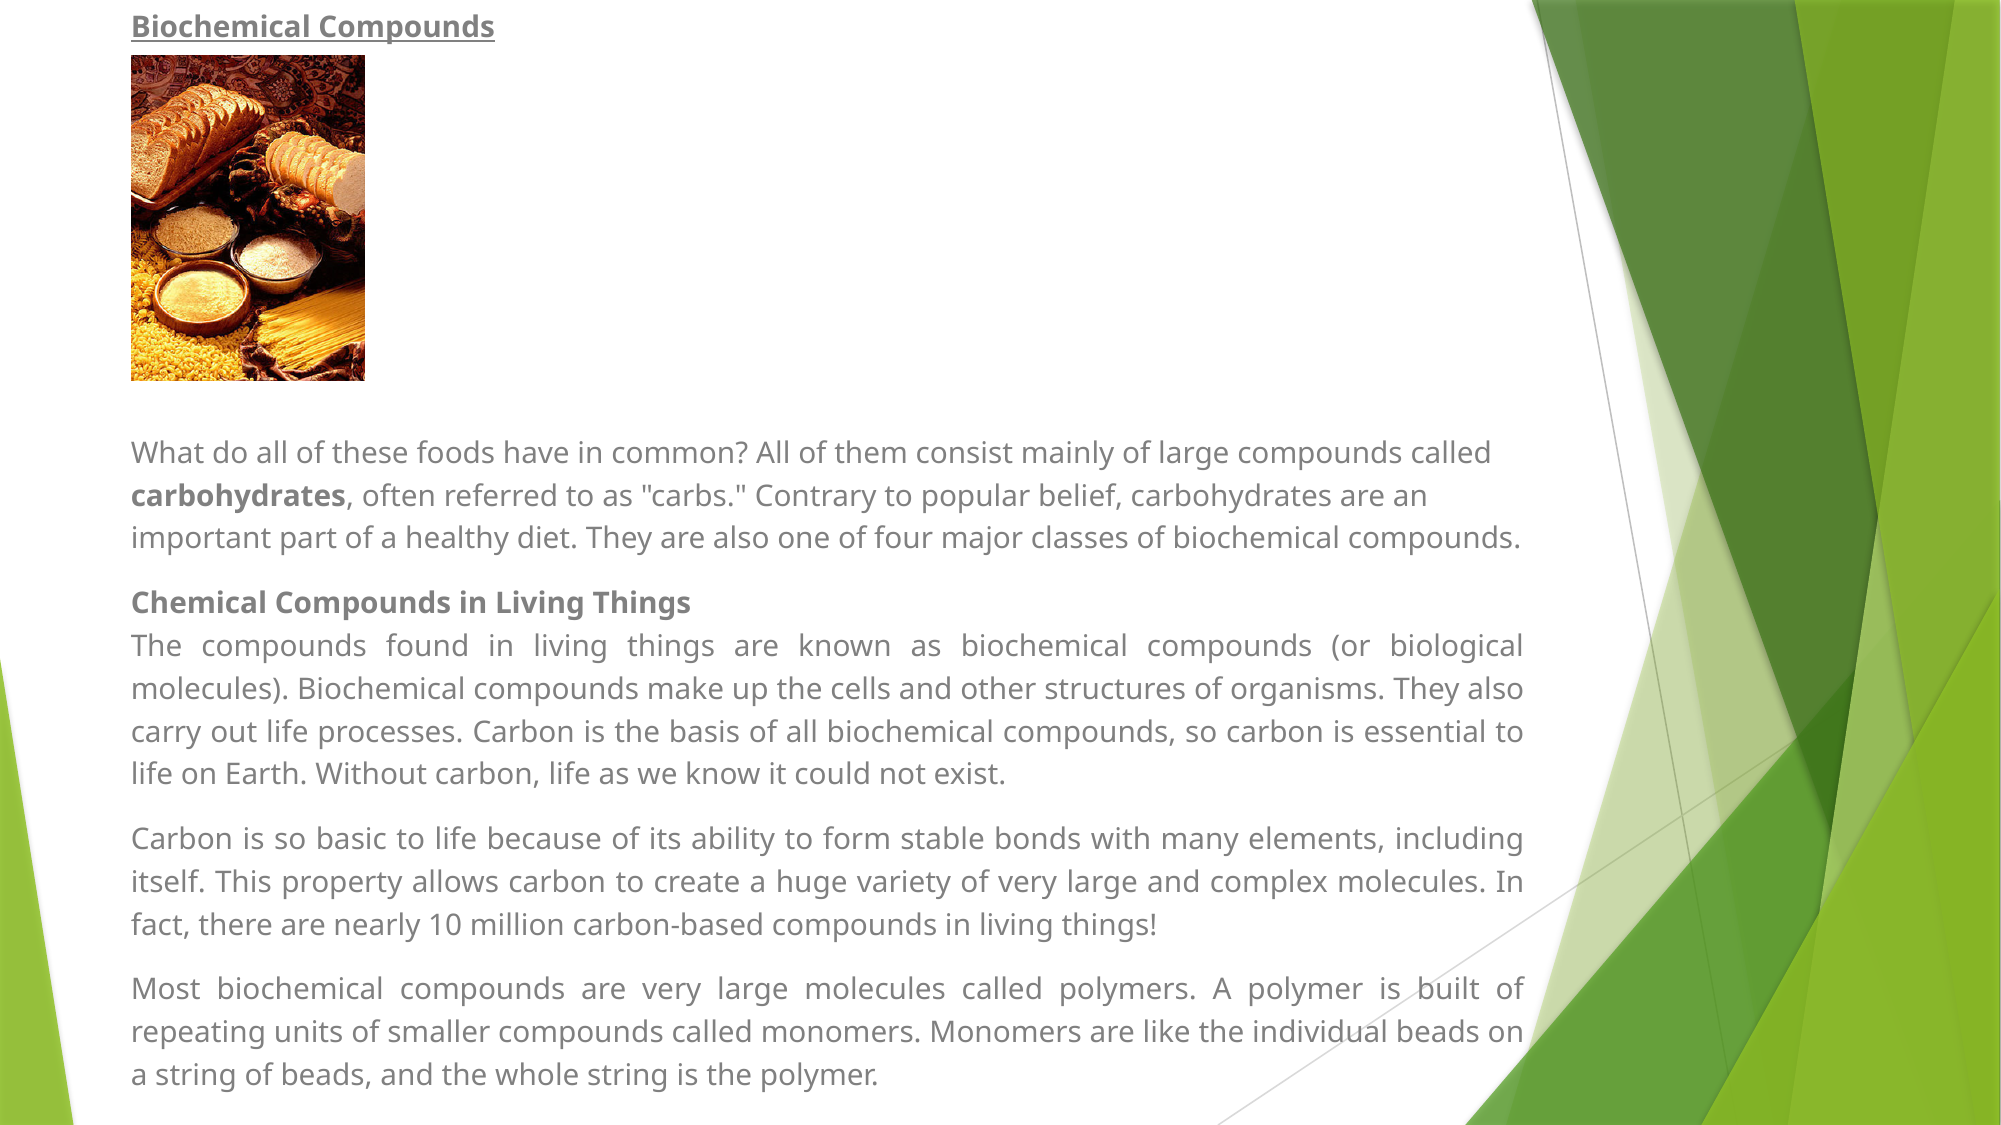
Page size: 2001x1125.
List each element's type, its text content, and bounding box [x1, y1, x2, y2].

picture [130, 55, 366, 381]
list Biochemical Compounds What do all of these foods have in common? All of them consist mainly of large compounds called carbohydrates, often referred to as "carbs." Contrary to popular belief, carbohydrates are an important part of a healthy diet. They are also one of four major classes of biochemical compounds. Chemical Compounds in Living Things The compounds found in living things are known as biochemical compounds (or biological molecules). Biochemical compounds make up the cells and other structures of organisms. They also carry out life processes. Carbon is the basis of all biochemical compounds, so carbon is essential to life on Earth. Without carbon, life as we know it could not exist. Carbon is so basic to life because of its ability to form stable bonds with many elements, including itself. This property allows carbon to create a huge variety of very large and complex molecules. In fact, there are nearly 10 million carbon-based compounds in living things! Most biochemical compounds are very large molecules called polymers. A polymer is built of repeating units of smaller compounds called monomers. Monomers are like the individual beads on a string of beads, and the whole string is the polymer. [115, 0, 1542, 1125]
